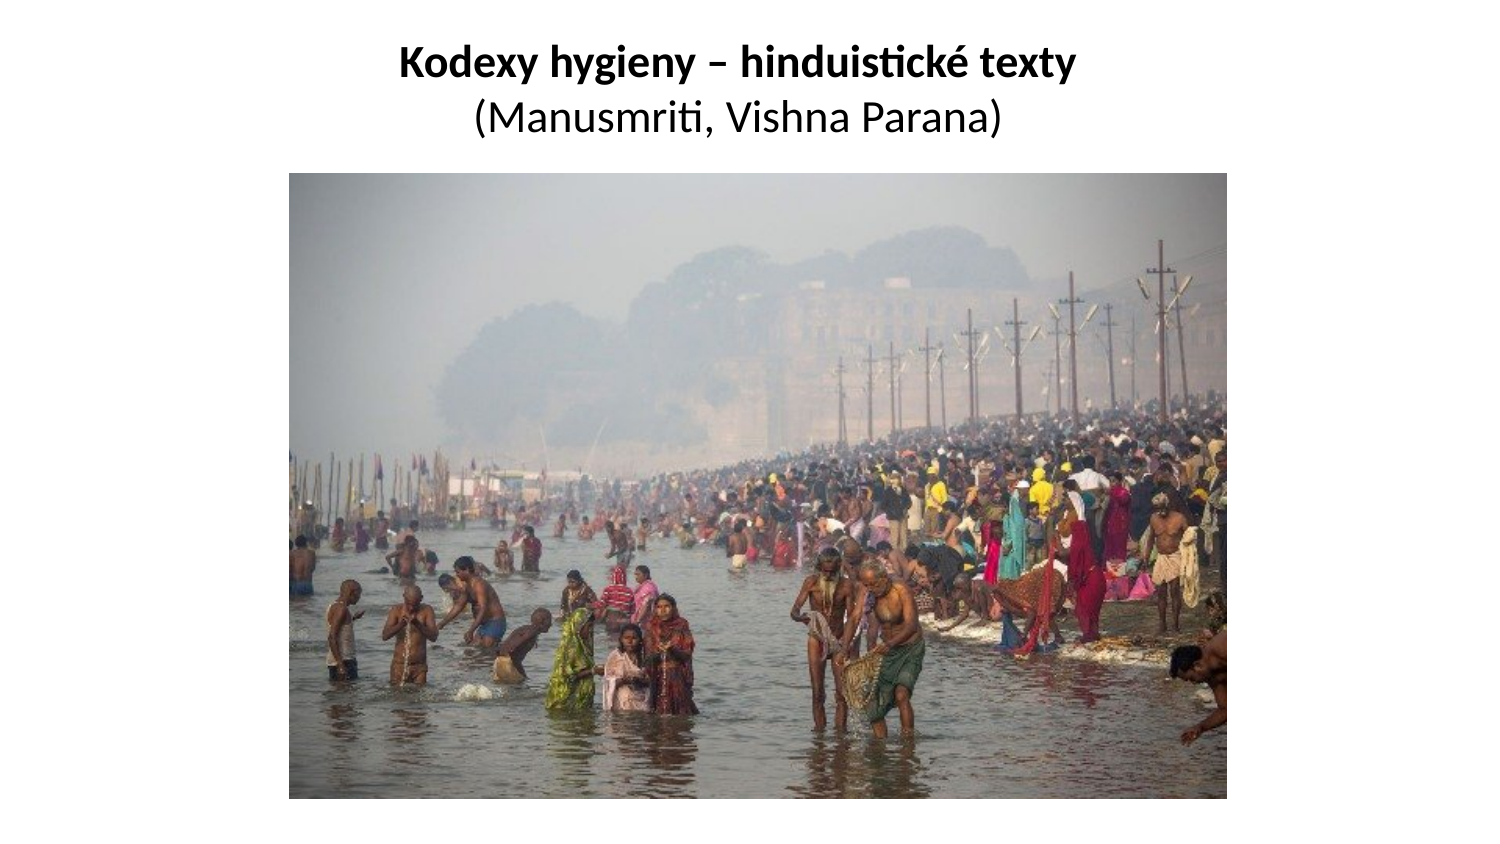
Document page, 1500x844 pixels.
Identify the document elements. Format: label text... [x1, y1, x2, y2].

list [289, 173, 1228, 799]
title Kodexy hygieny – hinduistické texty (Manusmriti, Vishna Parana) [64, 23, 1412, 151]
